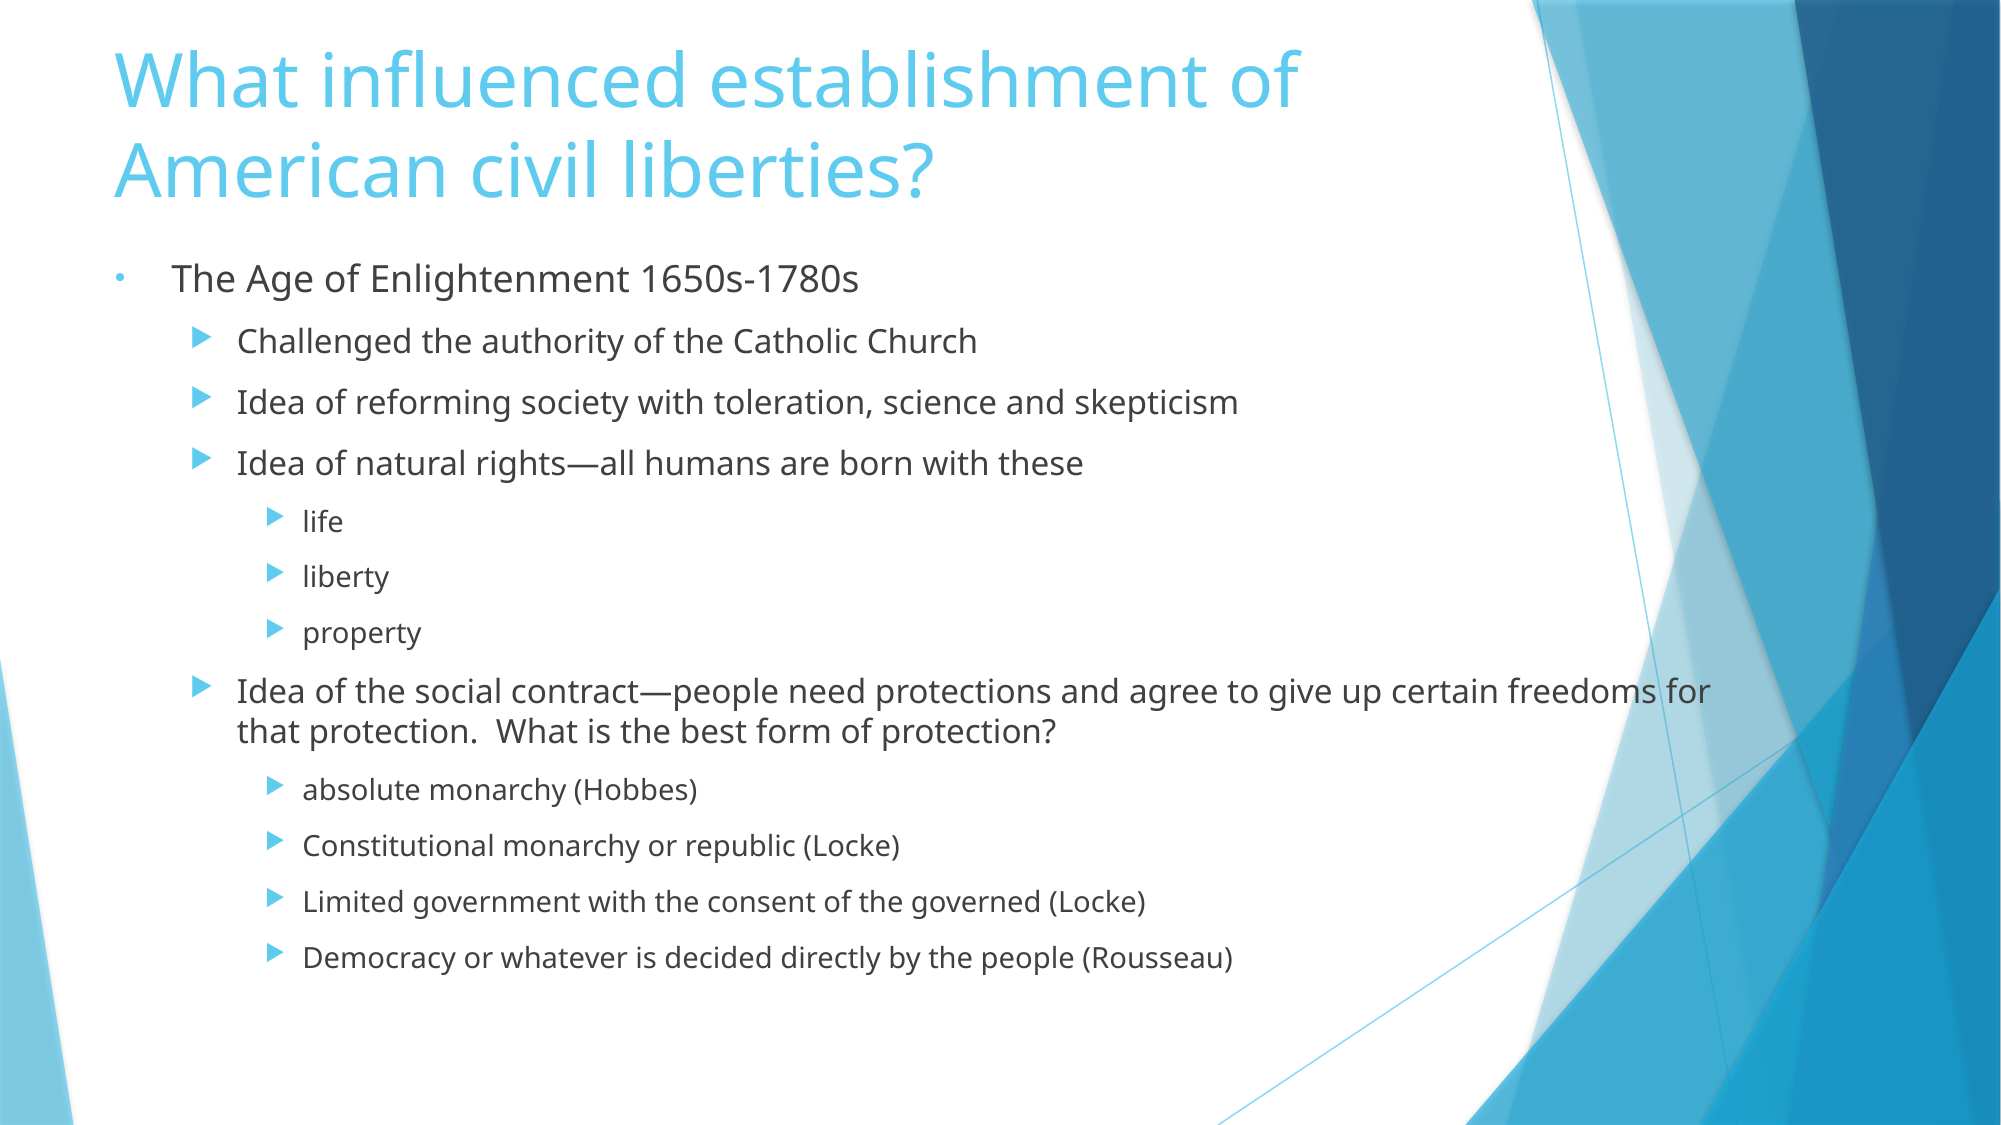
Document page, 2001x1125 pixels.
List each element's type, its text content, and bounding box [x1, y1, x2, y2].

title What influenced establishment of American civil liberties? [99, 24, 1457, 250]
list The Age of Enlightenment 1650s-1780s Challenged the authority of the Catholic Church Idea of reforming society with toleration, science and skepticism Idea of natural rights—all humans are born with these life liberty property Idea of the social contract—people need protections and agree to give up certain freedoms for that protection. What is the best form of protection? absolute monarchy (Hobbes) Constitutional monarchy or republic (Locke) Limited government with the consent of the governed (Locke) Democracy or whatever is decided directly by the people (Rousseau) [99, 247, 1767, 1023]
